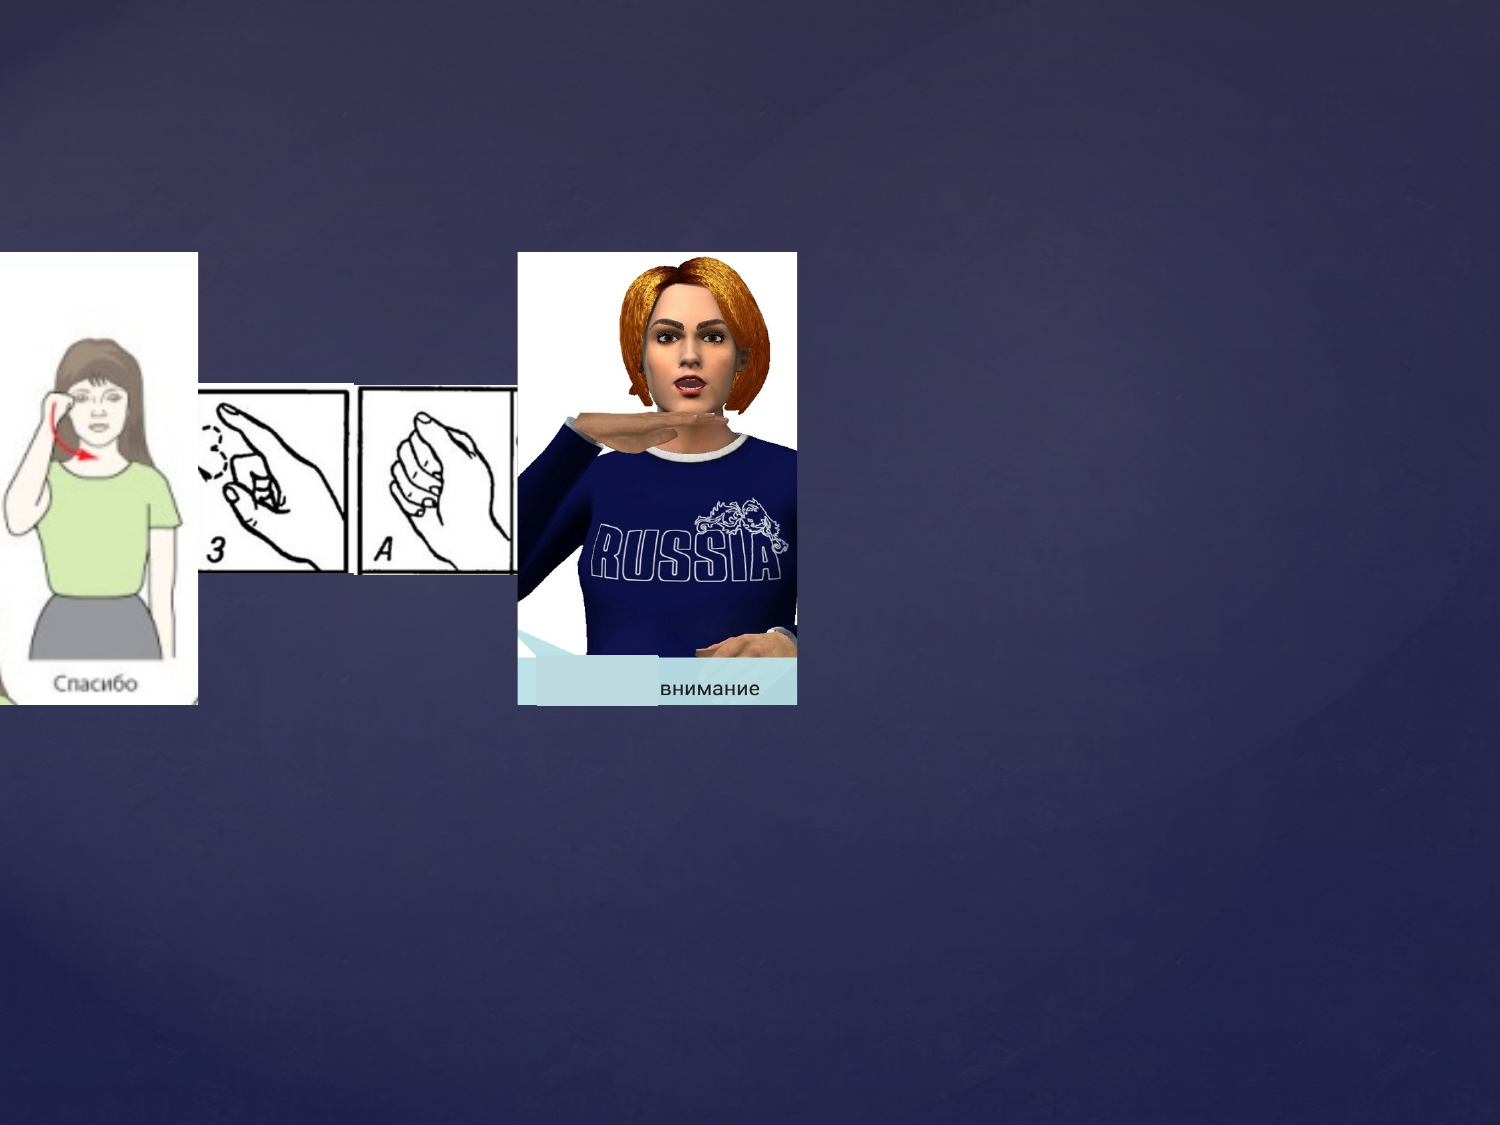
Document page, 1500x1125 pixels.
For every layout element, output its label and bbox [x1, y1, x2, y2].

picture [0, 252, 798, 705]
